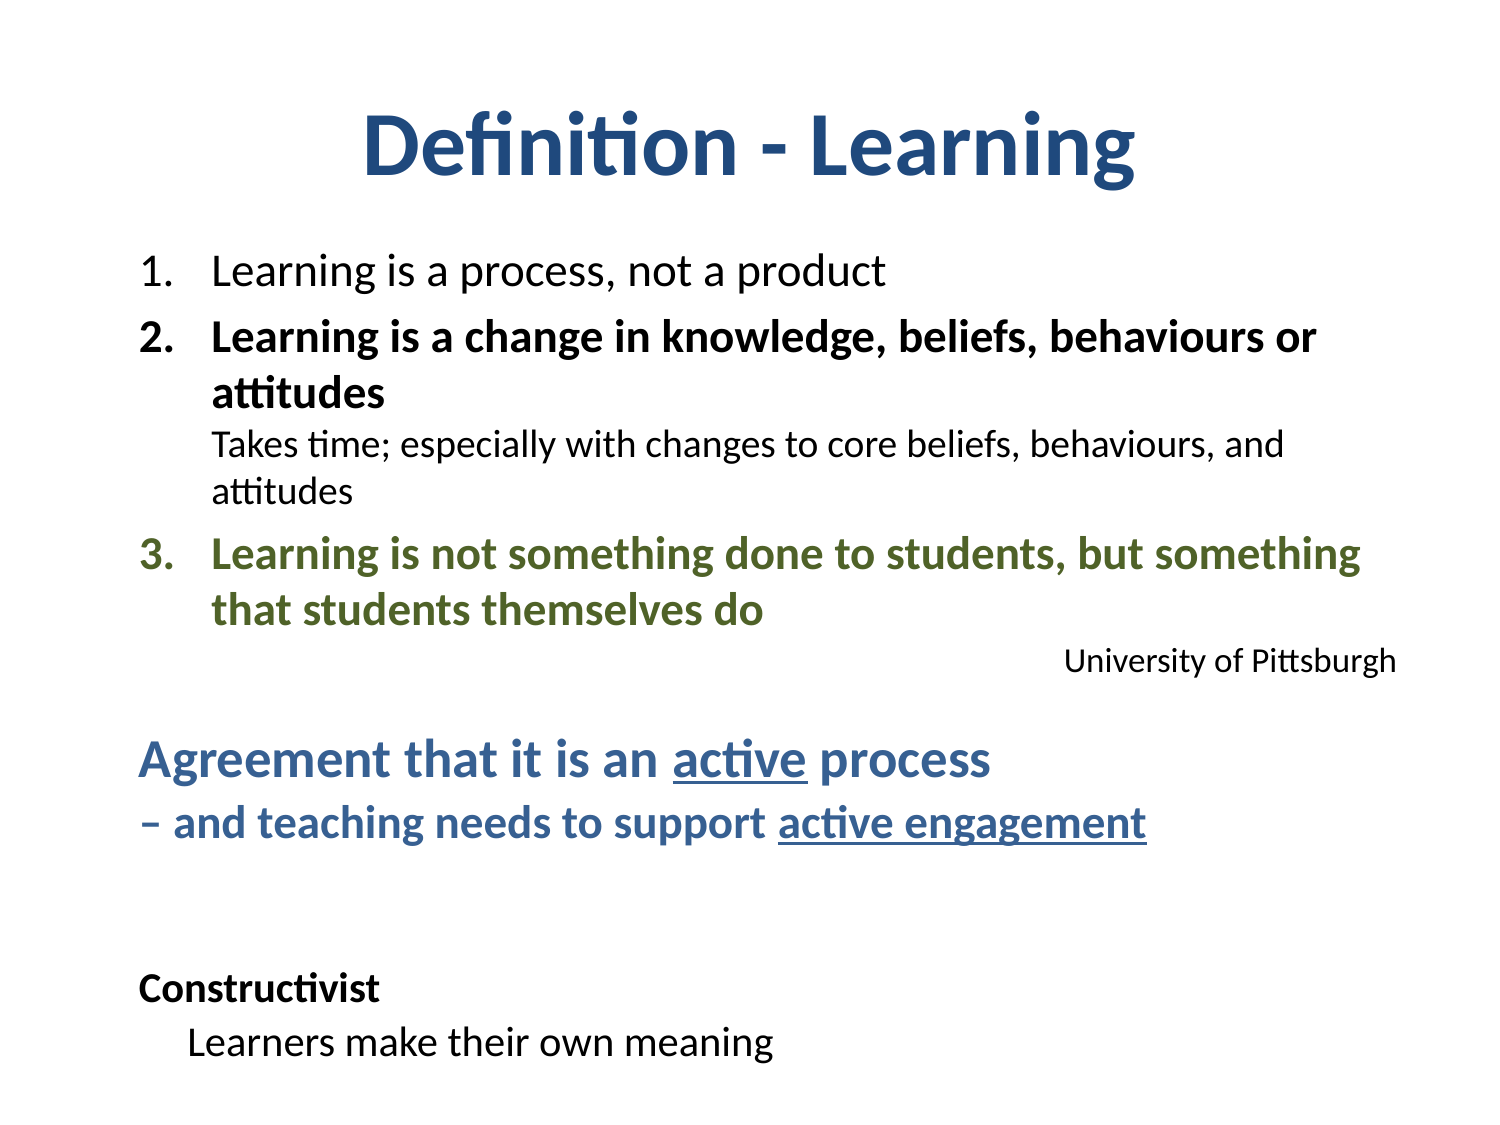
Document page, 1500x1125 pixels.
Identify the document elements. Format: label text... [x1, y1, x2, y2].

list Learning is a process, not a product Learning is a change in knowledge, beliefs, behaviours or attitudes Takes time; especially with changes to core beliefs, behaviours, and attitudes Learning is not something done to students, but something that students themselves do University of Pittsburgh Agreement that it is an active process – and teaching needs to support active engagement Constructivist Learners make their own meaning [123, 231, 1413, 1083]
title Definition - Learning [75, 45, 1425, 233]
